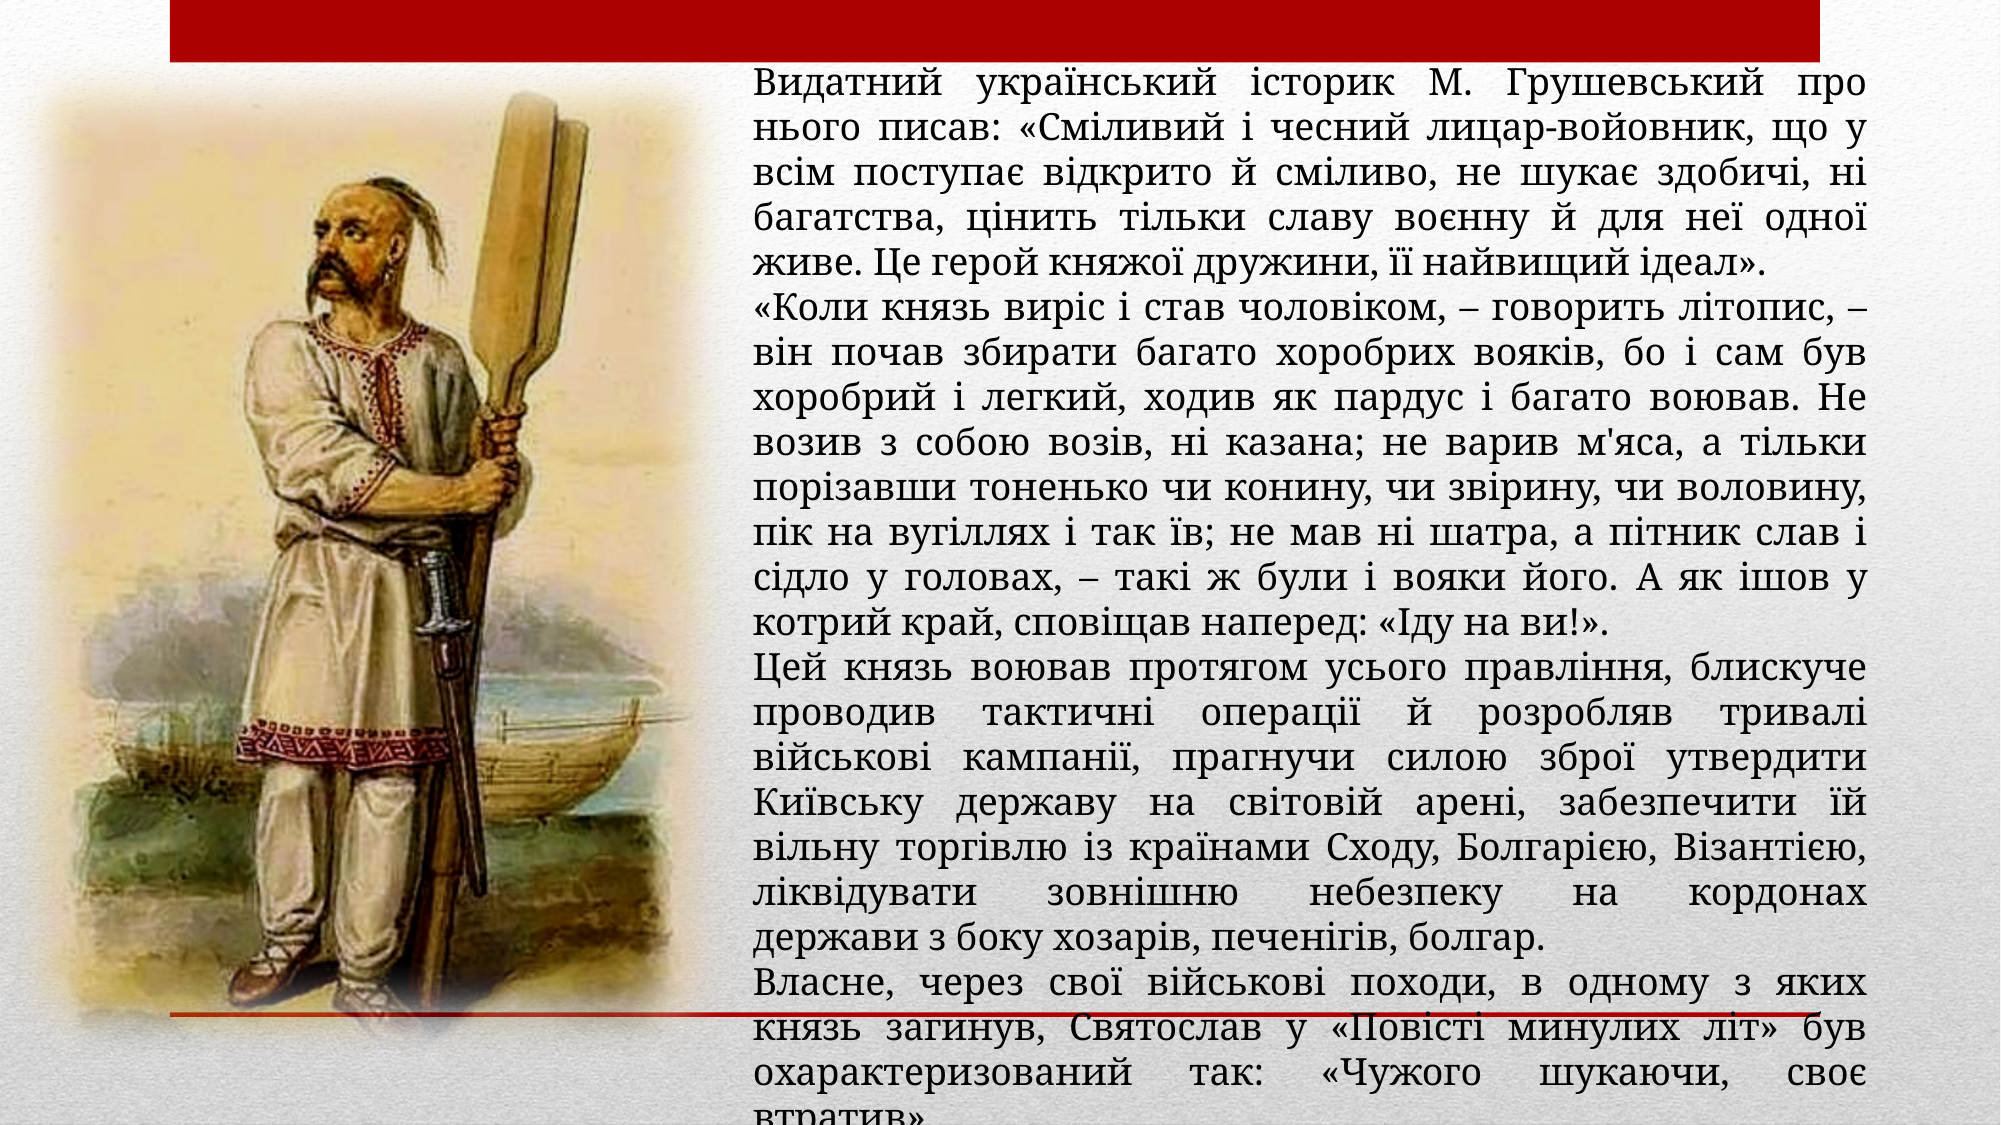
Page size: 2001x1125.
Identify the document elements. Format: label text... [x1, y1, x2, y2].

text_box Видатний український історик М. Грушевський про нього писав: «Сміливий і чесний лицар-войовник, що у всім поступає відкрито й сміливо, не шукає здобичі, ні багатства, цінить тільки славу воєнну й для неї одної живе. Це герой княжої дружини, її найвищий ідеал». «Коли князь виріс і став чоловіком, – говорить літопис, – він почав збирати багато хоробрих вояків, бо і сам був хоробрий і легкий, ходив як пардус і багато воював. Не возив з собою возів, ні казана; не варив м'яса, а тільки порізавши тоненько чи конину, чи звірину, чи воловину, пік на вугіллях і так їв; не мав ні шатра, а пітник слав і сідло у головах, – такі ж були і вояки його. А як ішов у котрий край, сповіщав наперед: «Іду на ви!». Цей князь воював протягом усього правління, блискуче проводив тактичні операції й розробляв тривалі військові кампанії, прагнучи силою зброї утвердити Київську державу на світовій арені, забезпечити їй вільну торгівлю із країнами Сходу, Болгарією, Візантією, ліквідувати зовнішню небезпеку на кордонах держави з боку хозарів, печенігів, болгар. Власне, через свої військові походи, в одному з яких князь загинув, Святослав у «Повісті минулих літ» був охарактеризований так: «Чужого шукаючи, своє втратив». Свідчать документи [738, 50, 1883, 1125]
picture [0, 49, 739, 1059]
